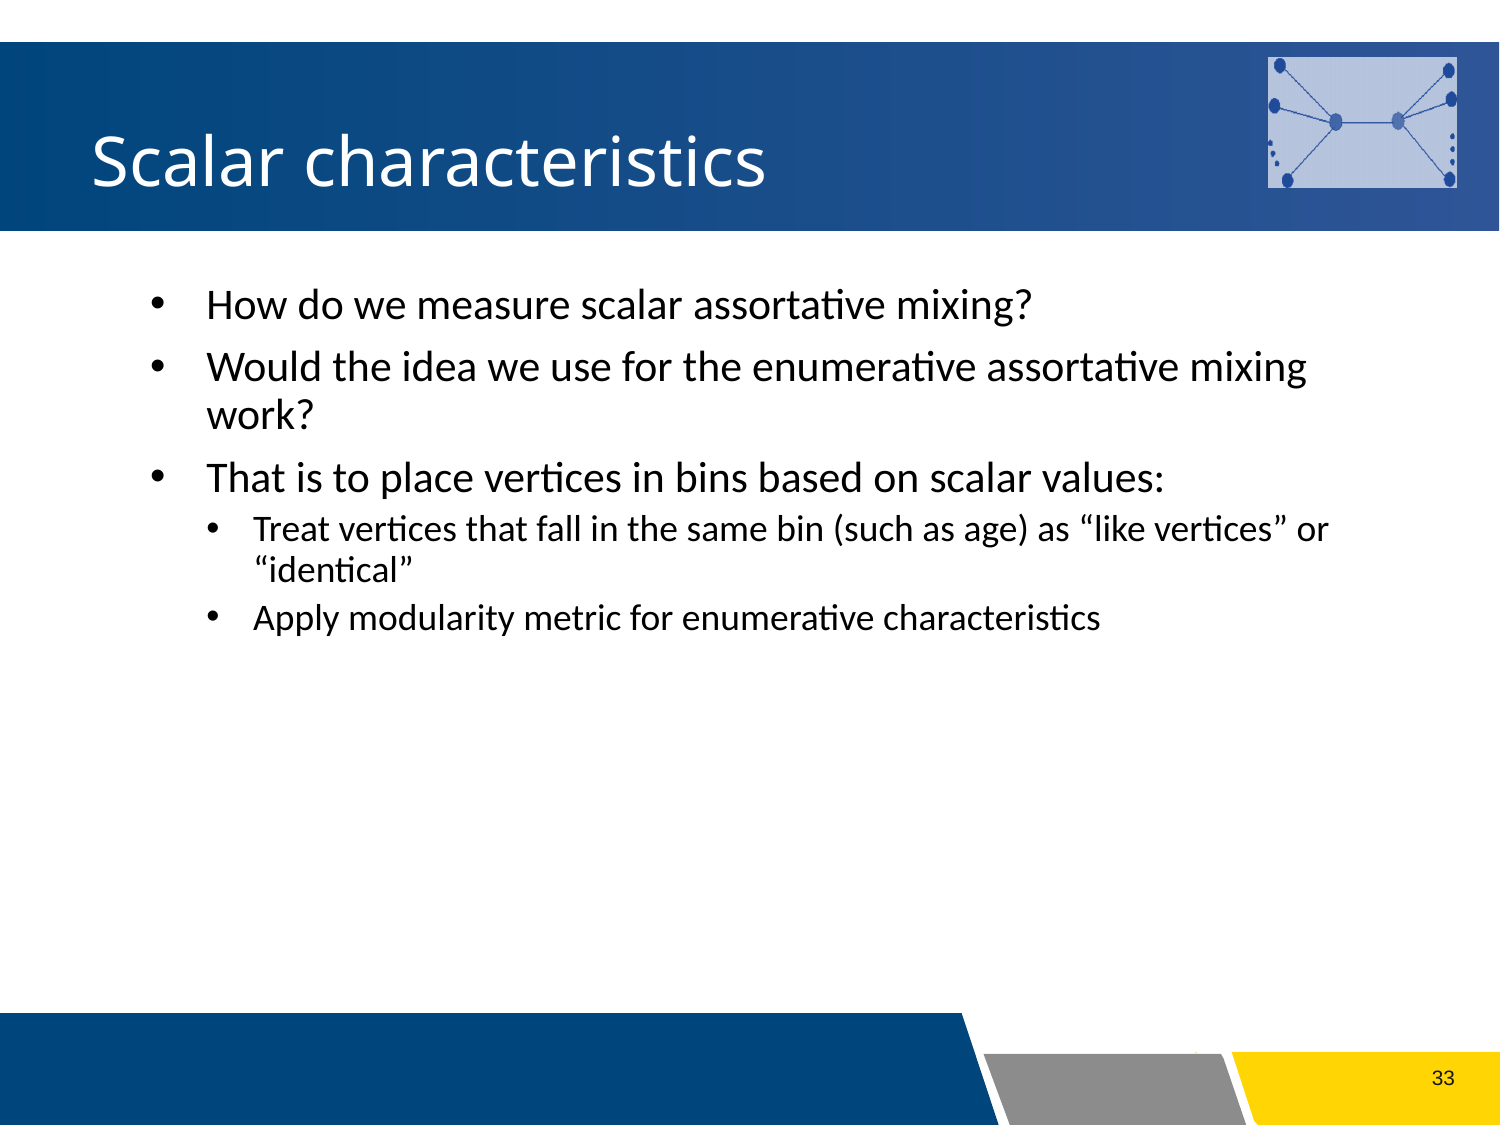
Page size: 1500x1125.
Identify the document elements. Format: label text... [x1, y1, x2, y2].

list How do we measure scalar assortative mixing? Would the idea we use for the enumerative assortative mixing work? That is to place vertices in bins based on scalar values: Treat vertices that fall in the same bin (such as age) as “like vertices” or “identical” Apply modularity metric for enumerative characteristics [135, 273, 1434, 961]
slide_number 33 [1417, 1057, 1491, 1117]
title Scalar characteristics [76, 55, 1187, 273]
